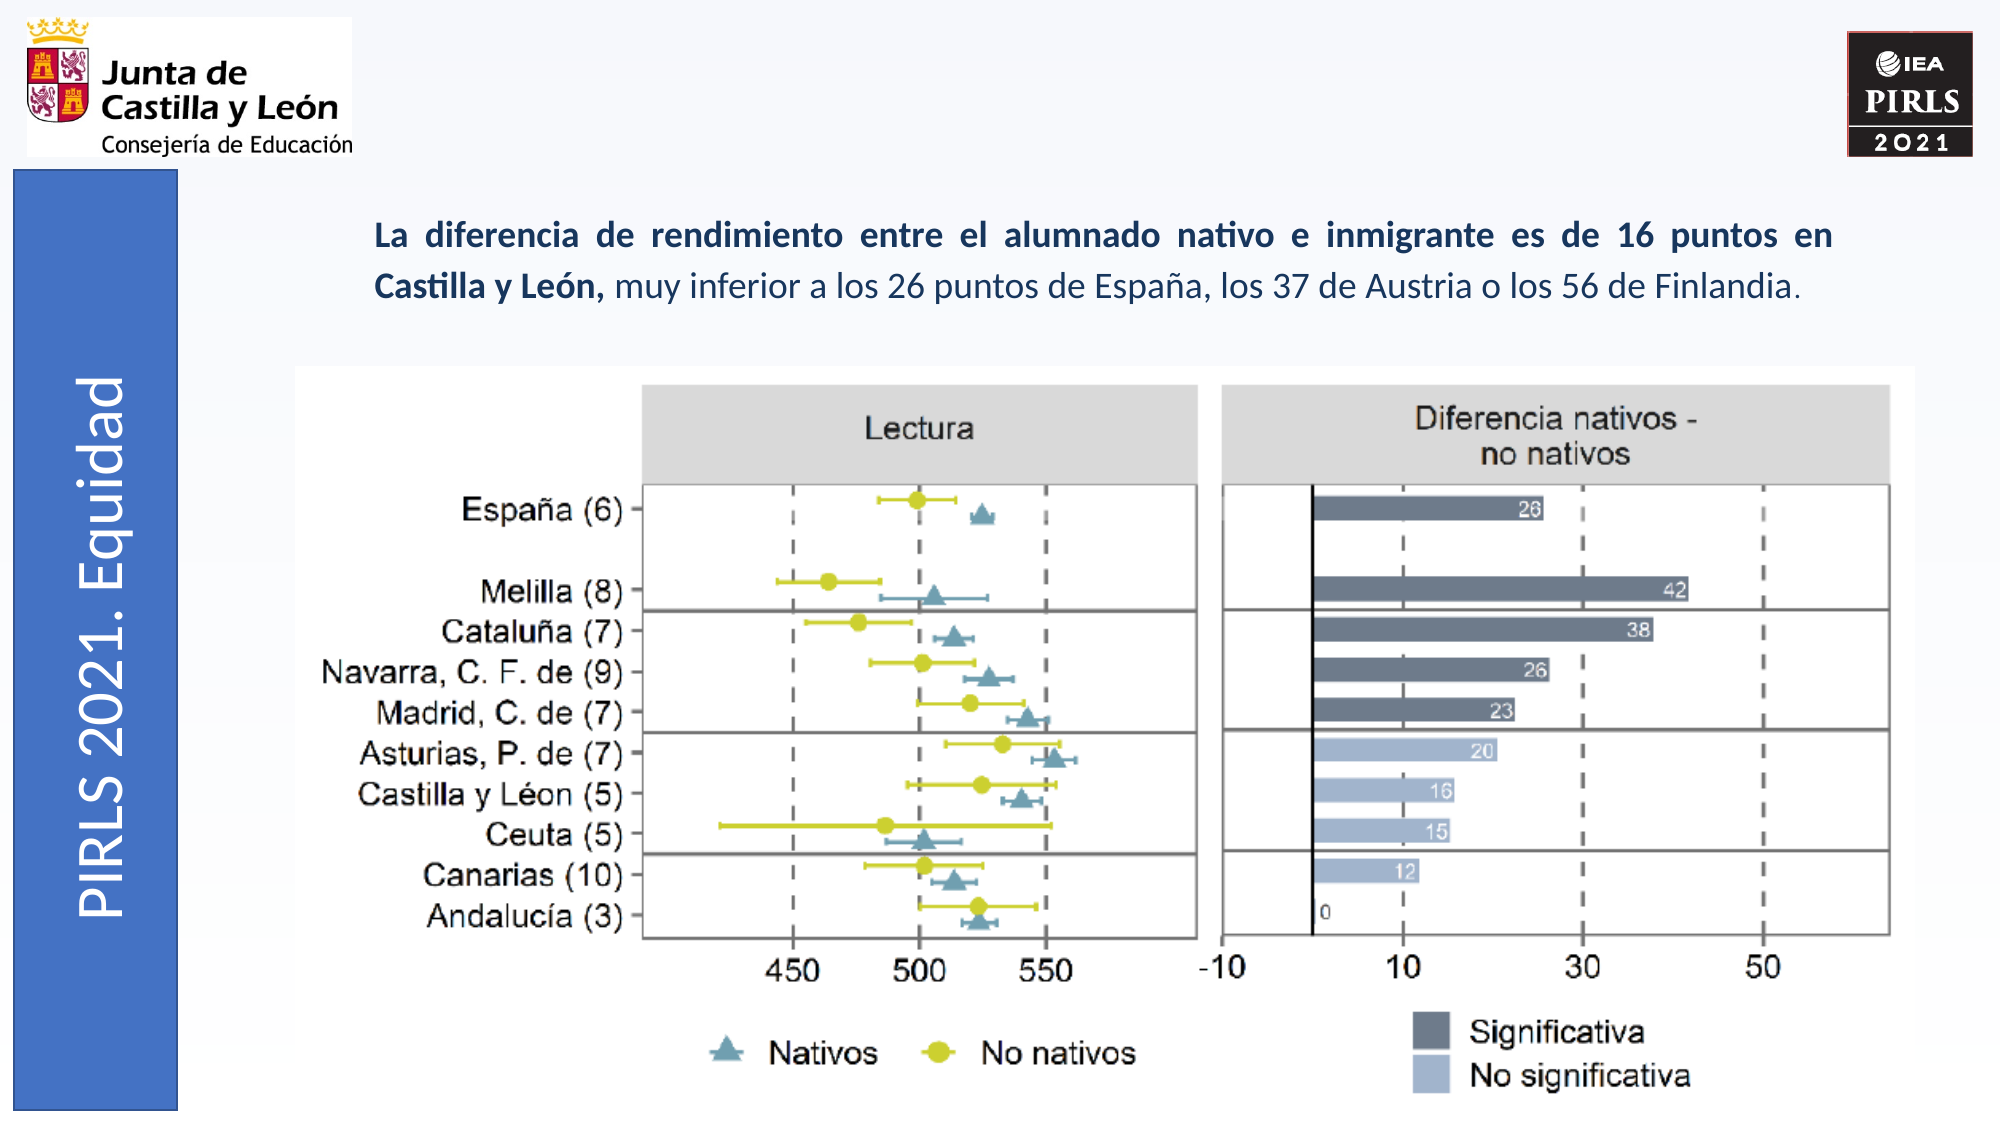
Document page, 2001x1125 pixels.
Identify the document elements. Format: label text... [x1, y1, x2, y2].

text_box La diferencia de rendimiento entre el alumnado nativo e inmigrante es de 16 puntos en Castilla y León, muy inferior a los 26 puntos de España, los 37 de Austria o los 56 de Finlandia. [359, 195, 1850, 314]
picture [295, 366, 1915, 1111]
picture [1847, 31, 1973, 157]
picture [27, 17, 352, 157]
text_box PIRLS 2021. Equidad [13, 169, 178, 1111]
